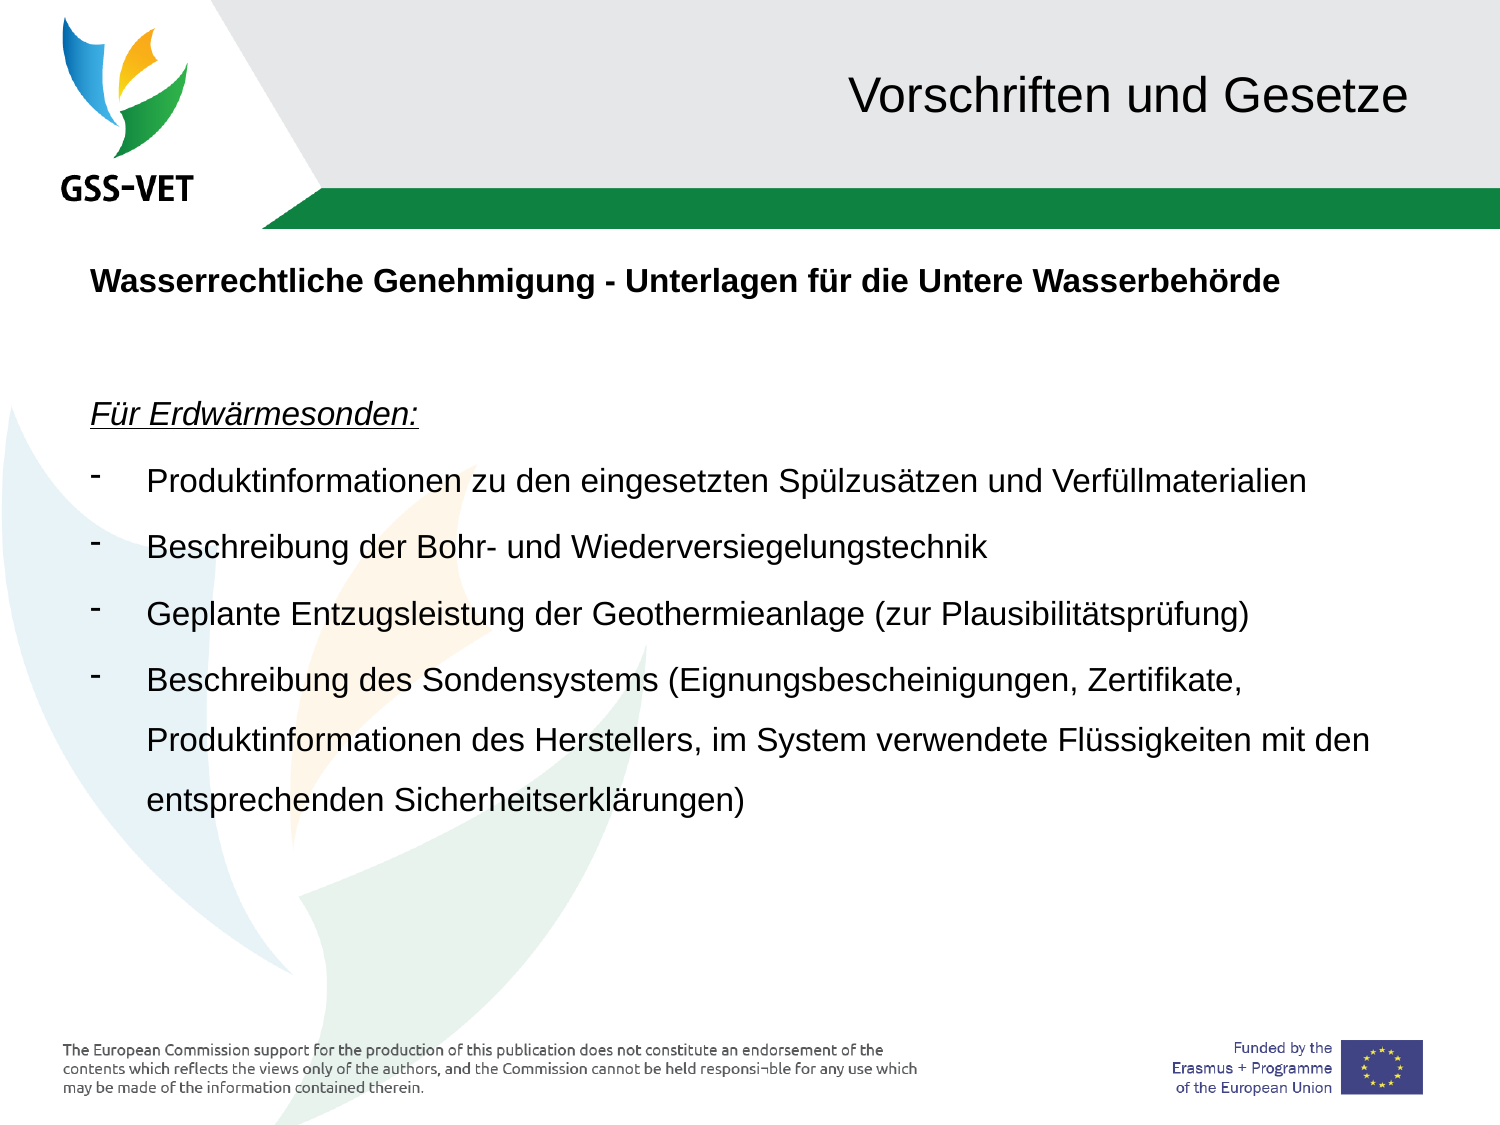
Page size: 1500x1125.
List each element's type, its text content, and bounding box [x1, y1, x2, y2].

picture [0, 0, 1500, 1125]
list Wasserrechtliche Genehmigung - Unterlagen für die Untere Wasserbehörde Für Erdwärmesonden: Produktinformationen zu den eingesetzten Spülzusätzen und Verfüllmaterialien Beschreibung der Bohr- und Wiederversiegelungstechnik Geplante Entzugsleistung der Geothermieanlage (zur Plausibilitätsprüfung) Beschreibung des Sondensystems (Eignungsbescheinigungen, Zertifikate, Produktinformationen des Herstellers, im System verwendete Flüssigkeiten mit den entsprechenden Sicherheitserklärungen) [75, 231, 1425, 975]
title Vorschriften und Gesetze [324, 0, 1425, 185]
